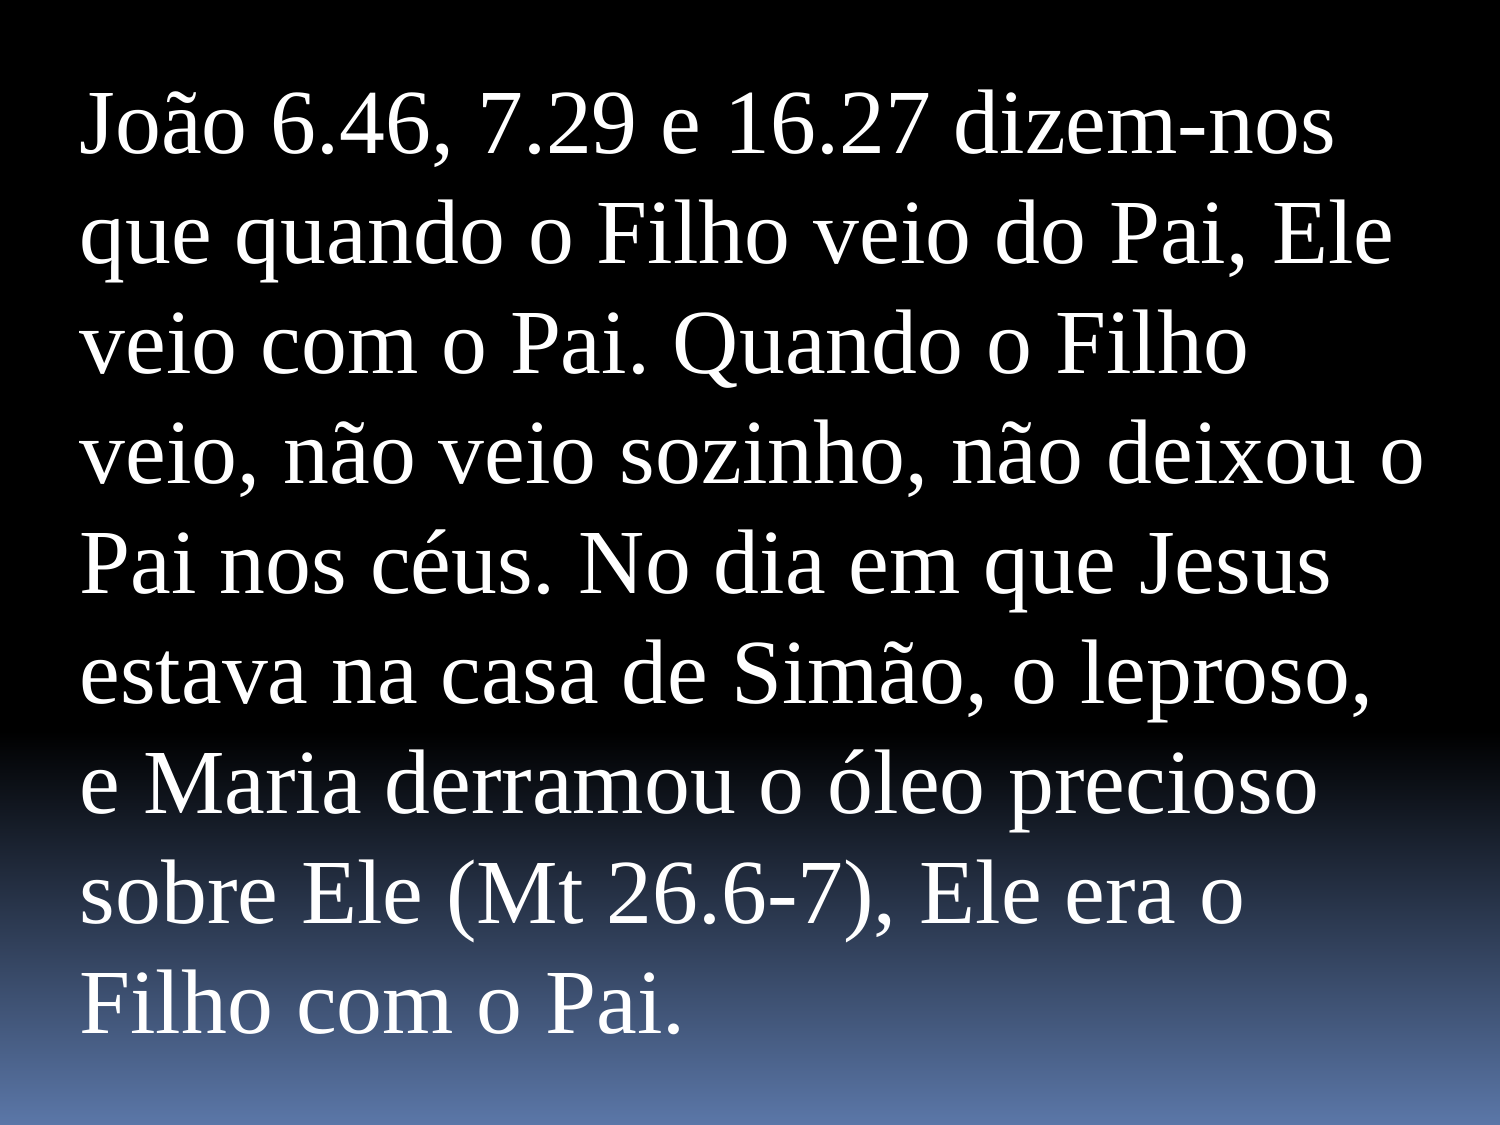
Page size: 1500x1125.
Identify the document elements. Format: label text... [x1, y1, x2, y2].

text_box João 6.46, 7.29 e 16.27 dizem-nos que quando o Filho veio do Pai, Ele veio com o Pai. Quando o Filho veio, não veio sozinho, não deixou o Pai nos céus. No dia em que Jesus estava na casa de Simão, o leproso, e Maria derramou o óleo precioso sobre Ele (Mt 26.6-7), Ele era o Filho com o Pai. [64, 54, 1447, 1059]
